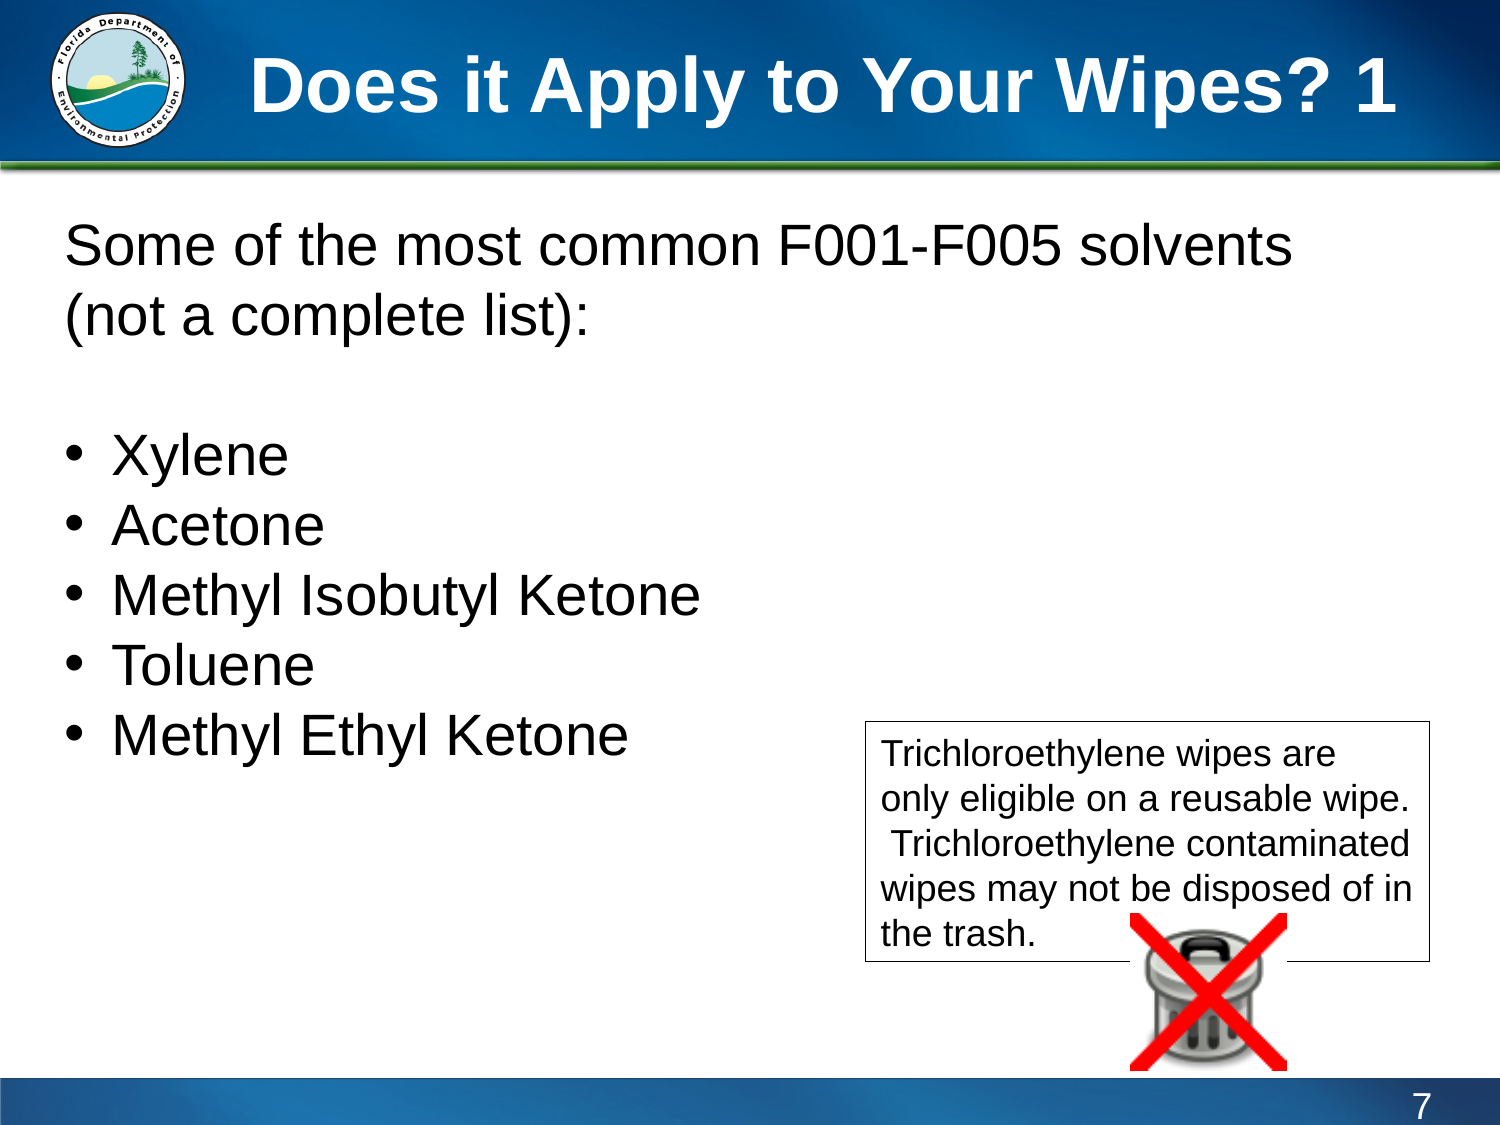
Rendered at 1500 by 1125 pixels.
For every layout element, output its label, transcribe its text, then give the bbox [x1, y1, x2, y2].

picture [0, 0, 1500, 1125]
text_box 7 [1396, 1074, 1463, 1125]
text_box Some of the most common F001-F005 solvents (not a complete list): Xylene Acetone Methyl Isobutyl Ketone Toluene Methyl Ethyl Ketone [50, 199, 1350, 775]
text_box Trichloroethylene wipes are only eligible on a reusable wipe. Trichloroethylene contaminated wipes may not be disposed of in the trash. [865, 721, 1430, 962]
title Does it Apply to Your Wipes? 1 [200, 0, 1449, 175]
